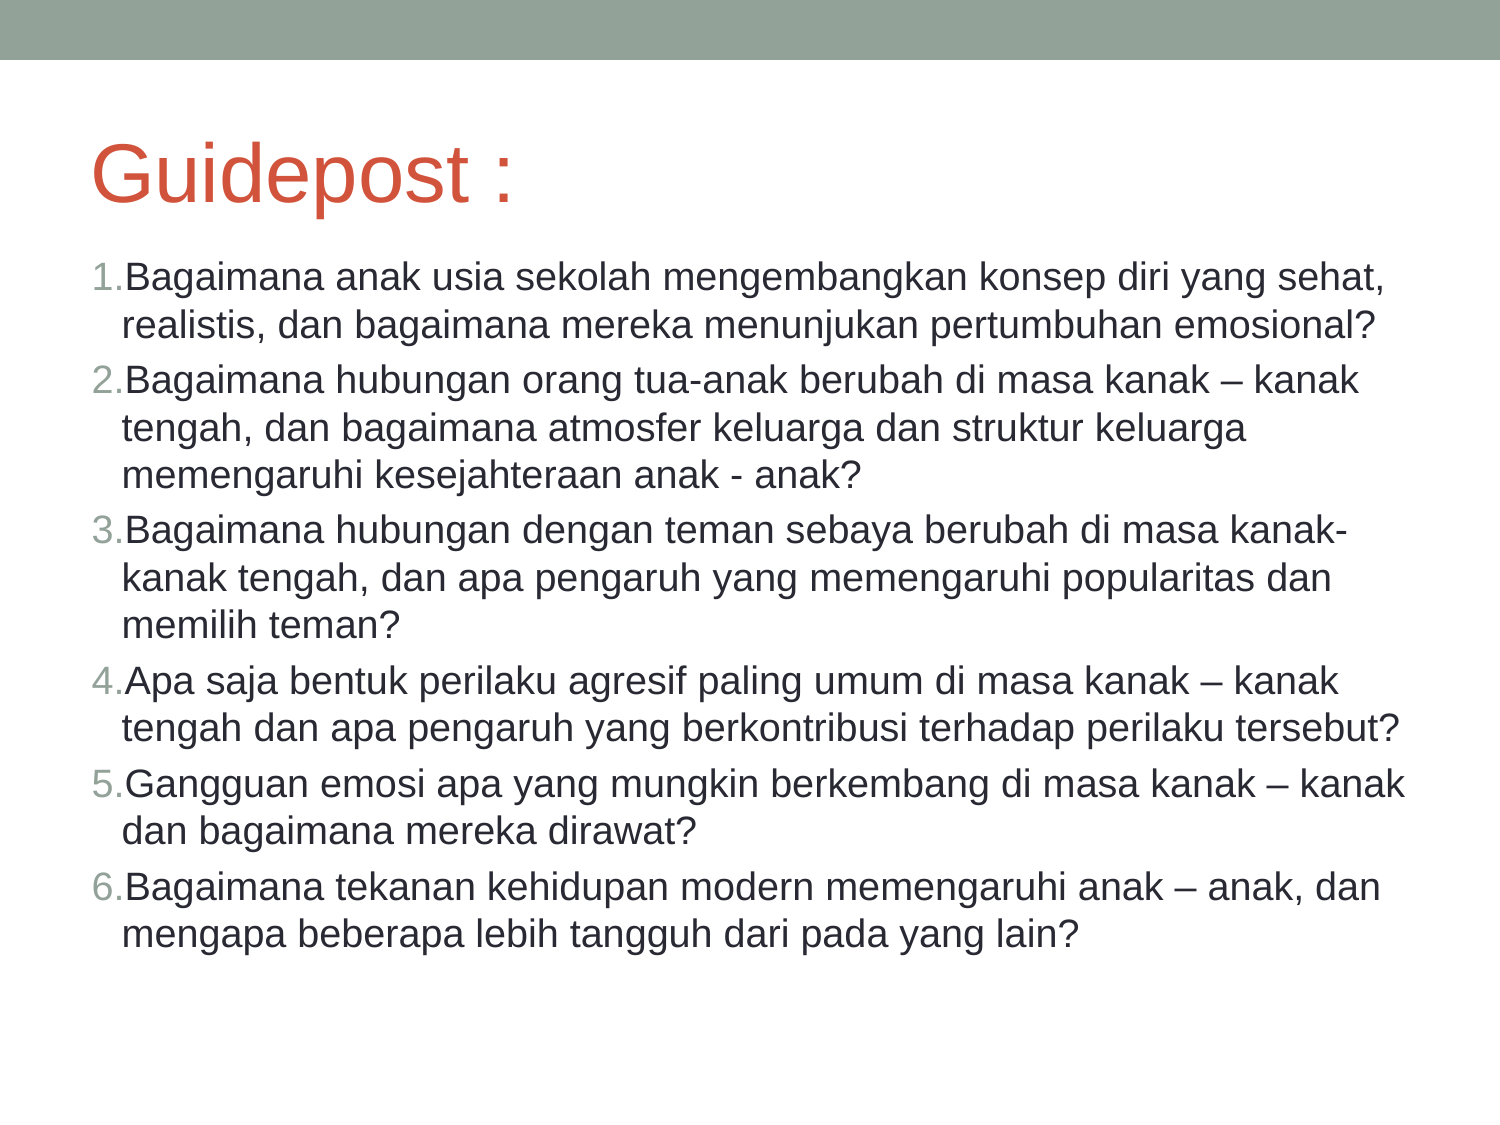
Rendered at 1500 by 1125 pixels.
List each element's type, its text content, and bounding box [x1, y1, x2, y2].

list Bagaimana anak usia sekolah mengembangkan konsep diri yang sehat, realistis, dan bagaimana mereka menunjukan pertumbuhan emosional? Bagaimana hubungan orang tua-anak berubah di masa kanak – kanak tengah, dan bagaimana atmosfer keluarga dan struktur keluarga memengaruhi kesejahteraan anak - anak? Bagaimana hubungan dengan teman sebaya berubah di masa kanak-kanak tengah, dan apa pengaruh yang memengaruhi popularitas dan memilih teman? Apa saja bentuk perilaku agresif paling umum di masa kanak – kanak tengah dan apa pengaruh yang berkontribusi terhadap perilaku tersebut? Gangguan emosi apa yang mungkin berkembang di masa kanak – kanak dan bagaimana mereka dirawat? Bagaimana tekanan kehidupan modern memengaruhi anak – anak, dan mengapa beberapa lebih tangguh dari pada yang lain? [76, 243, 1427, 1059]
title Guidepost : [75, 87, 1425, 250]
